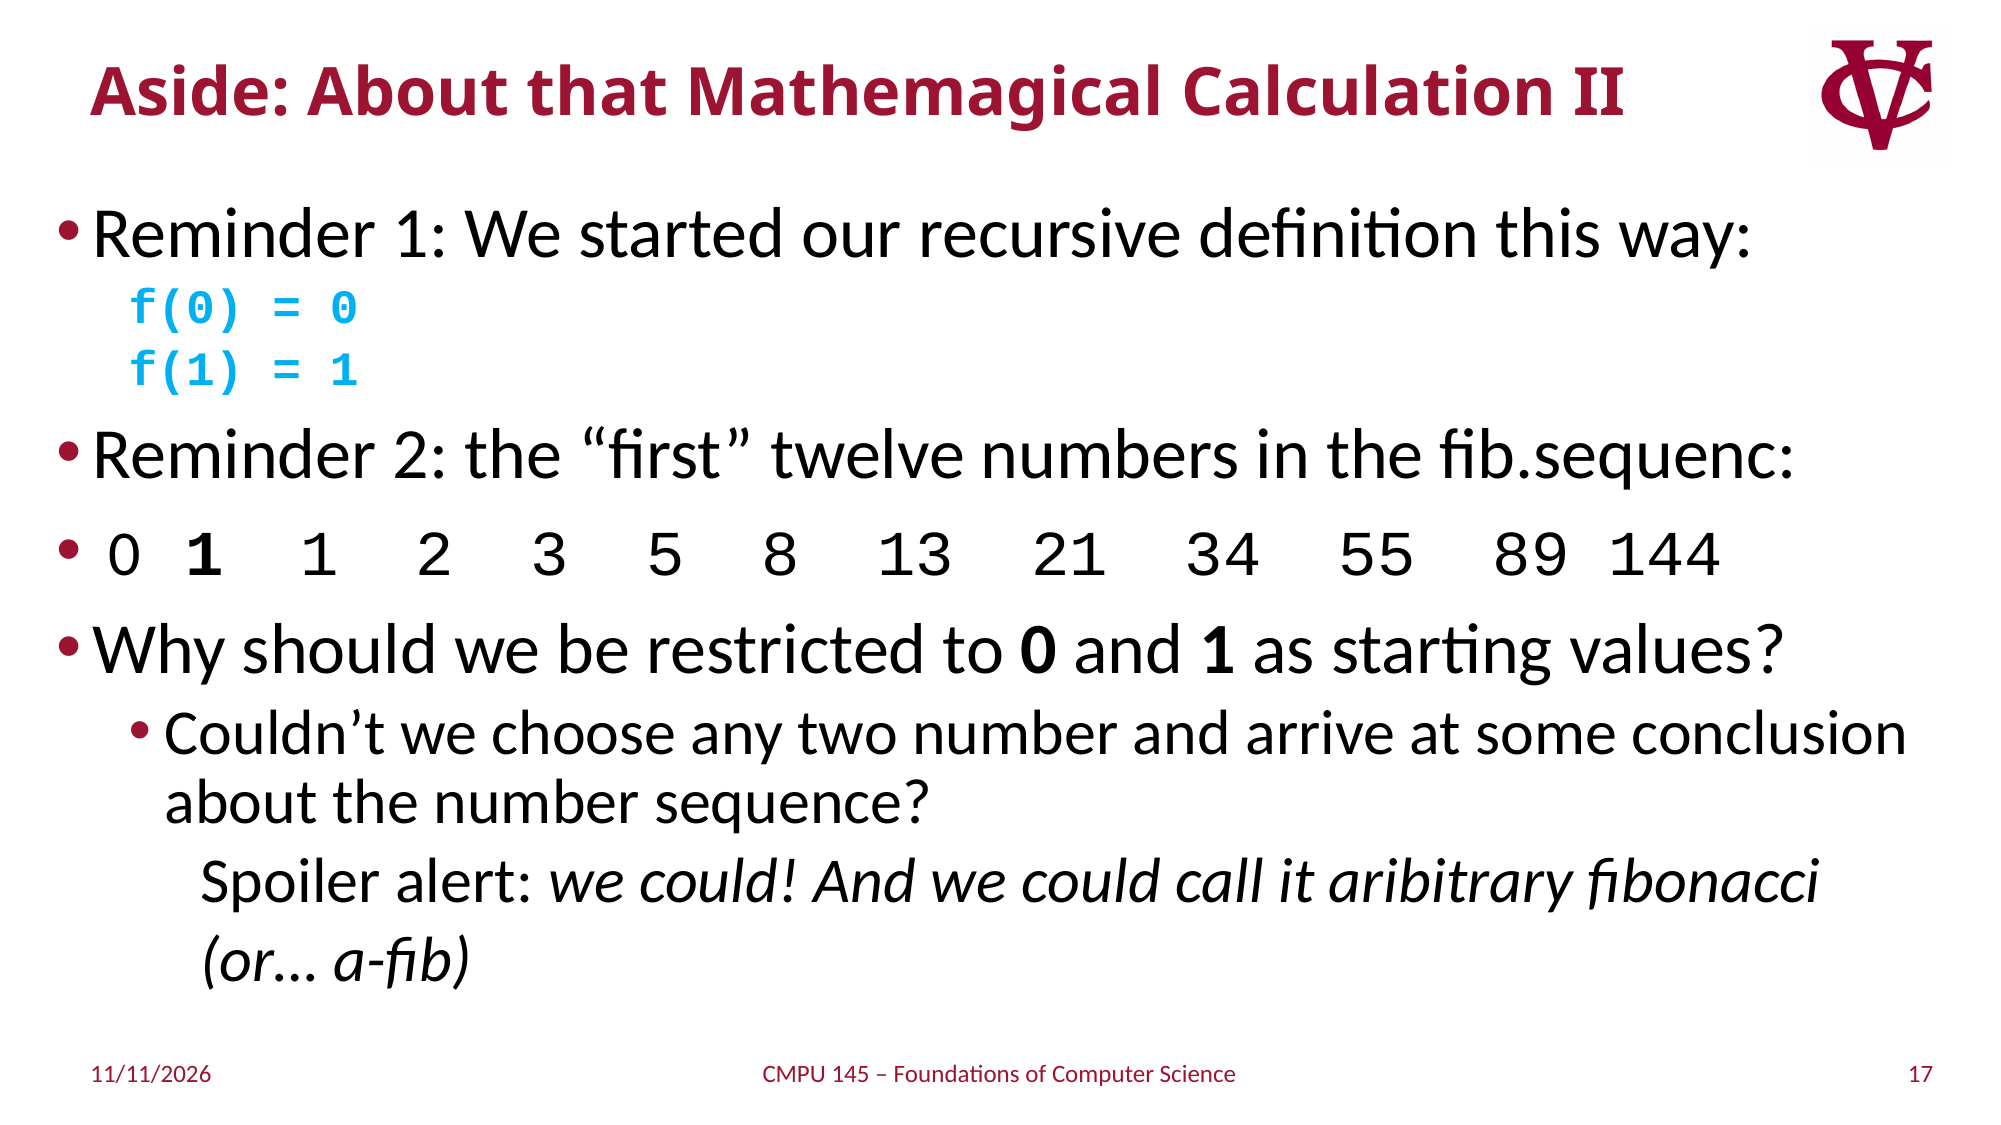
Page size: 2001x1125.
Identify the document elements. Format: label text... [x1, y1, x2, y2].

list Reminder 1: We started our recursive definition this way: f(0) = 0 f(1) = 1 Reminder 2: the “first” twelve numbers in the fib.sequenc: 0 1 1 2 3 5 8 13 21 34 55 89 144 Why should we be restricted to 0 and 1 as starting values? Couldn’t we choose any two number and arrive at some conclusion about the number sequence? Spoiler alert: we could! And we could call it aribitrary fibonacci (or… a-fib) [41, 187, 1949, 1006]
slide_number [75, 1042, 640, 1103]
title Aside: About that Mathemagical Calculation II [75, 37, 1793, 151]
footer CMPU 145 – Foundations of Computer Science [662, 1042, 1338, 1103]
slide_number 17 [1384, 1042, 1949, 1103]
picture [1809, 24, 1949, 164]
